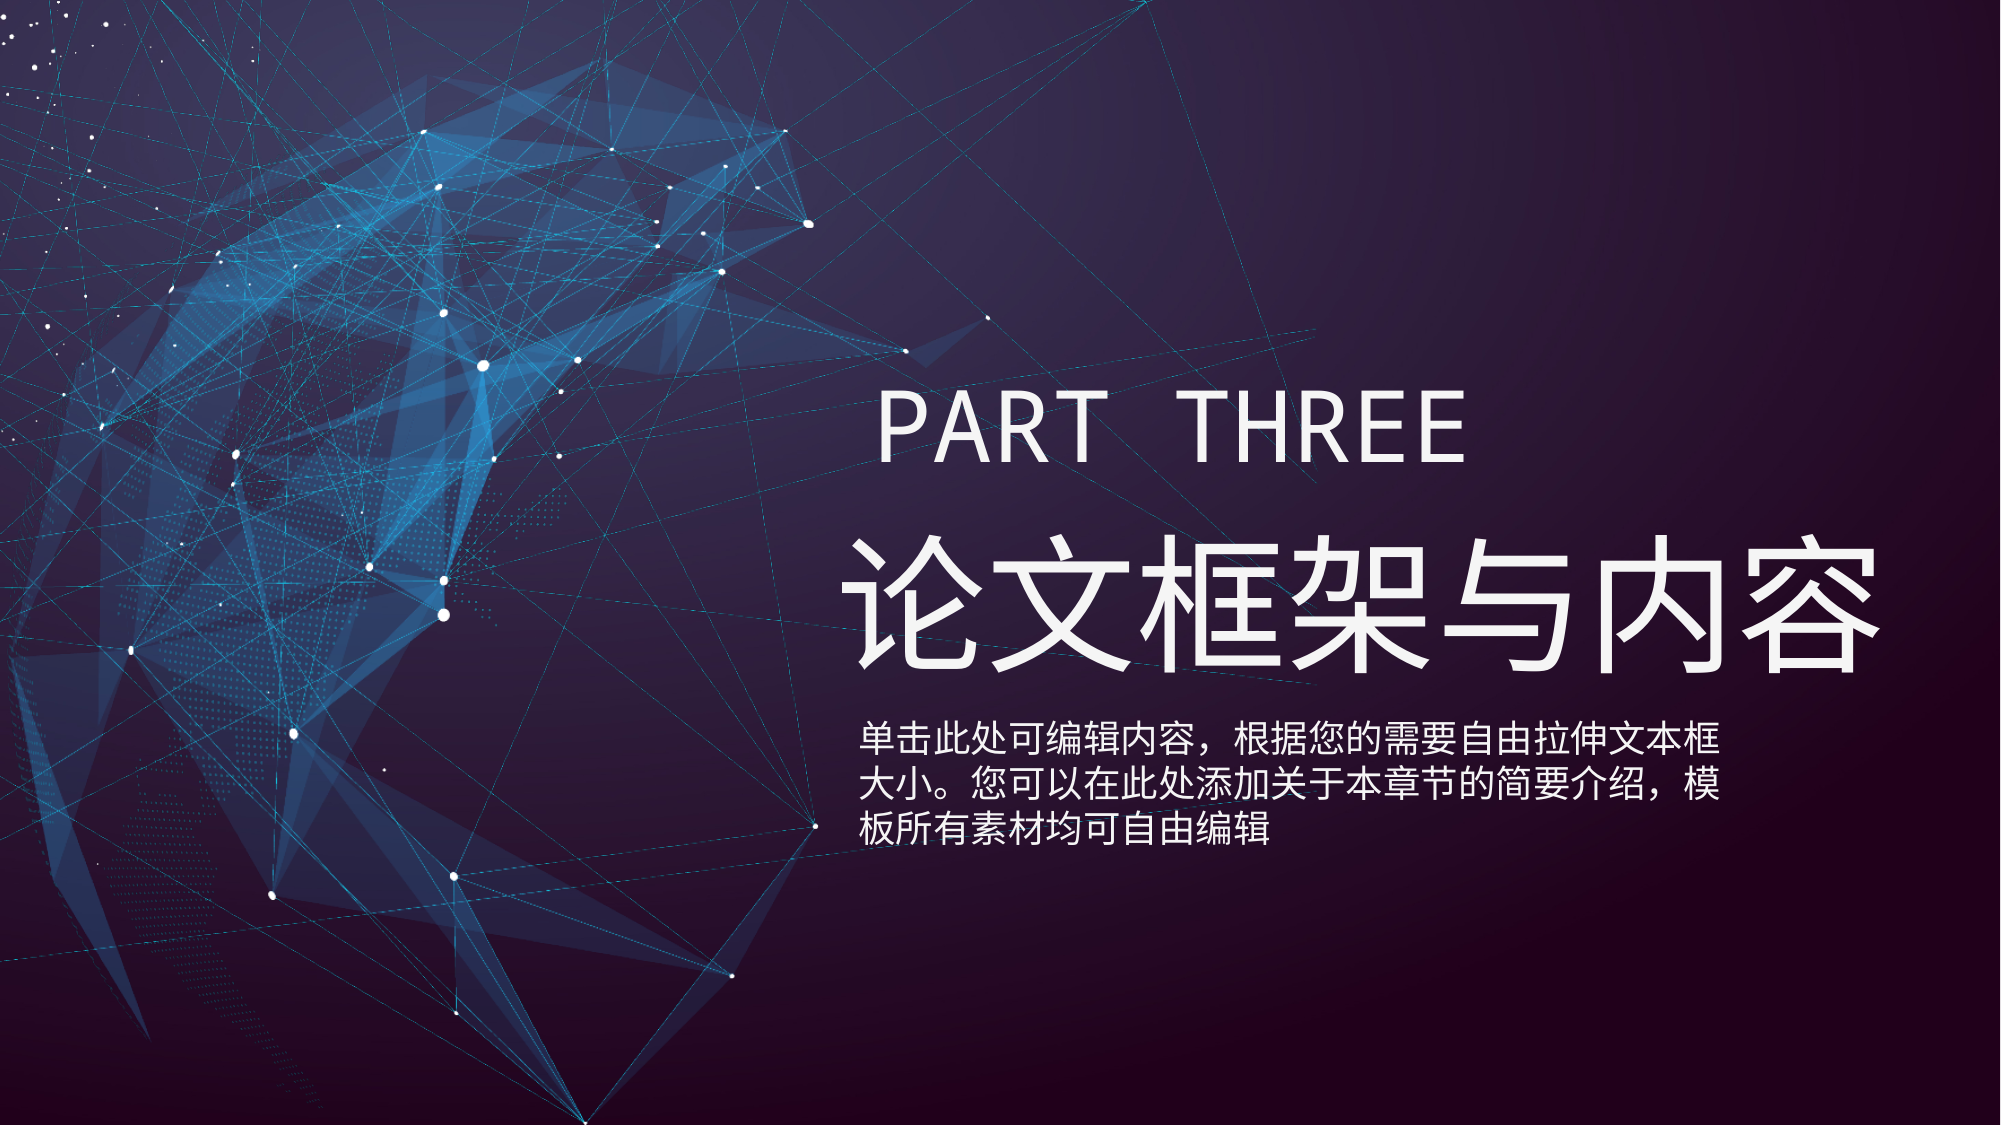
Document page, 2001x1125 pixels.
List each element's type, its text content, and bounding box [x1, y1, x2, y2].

text_box 单击此处可编辑内容，根据您的需要自由拉伸文本框大小。您可以在此处添加关于本章节的简要介绍，模板所有素材均可自由编辑 [1613, 714, 1736, 850]
text_box 论文框架与内容 [1613, 504, 1911, 700]
picture [0, 0, 2001, 1125]
